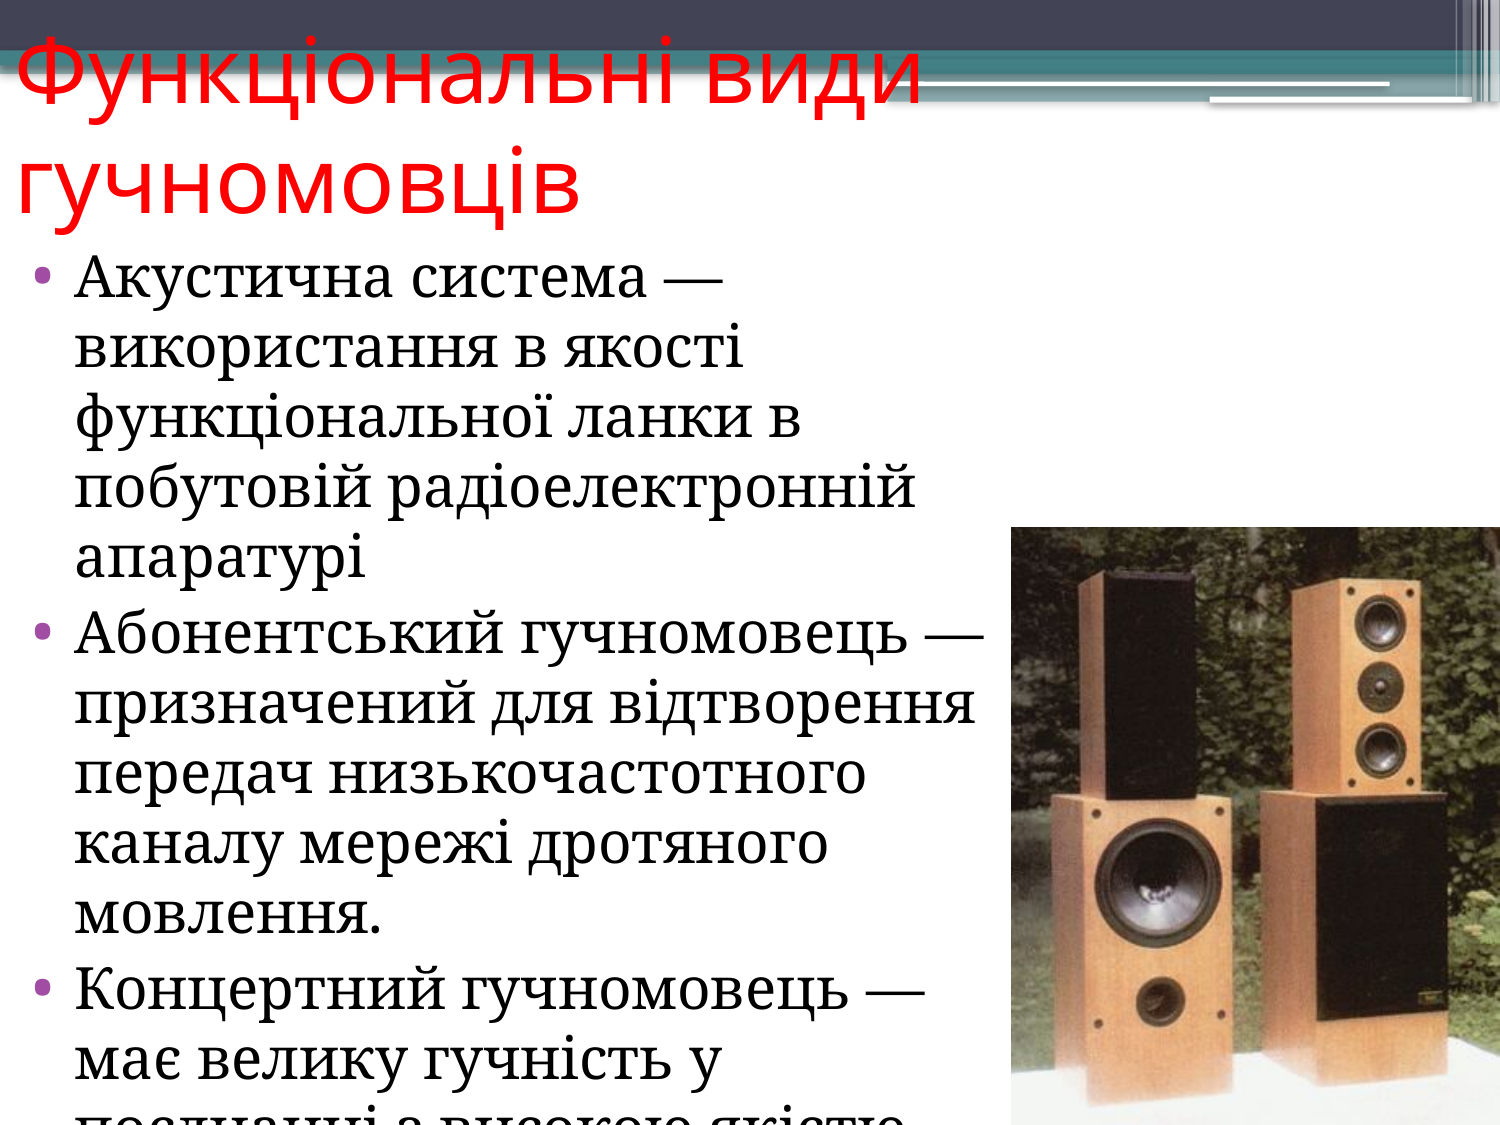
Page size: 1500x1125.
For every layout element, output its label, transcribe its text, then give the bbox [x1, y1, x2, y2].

title Функціональні види гучномовців [0, 0, 1500, 244]
list Акустична система —використання в якості функціональної ланки в побутовій радіоелектронній апаратурі Абонентський гучномовець —призначений для відтворення передач низькочастотного каналу мережі дротяного мовлення. Концертний гучномовець — має велику гучність у поєднанні з високою якістю звукопередачі [0, 231, 1046, 1125]
picture [1011, 526, 1500, 1125]
